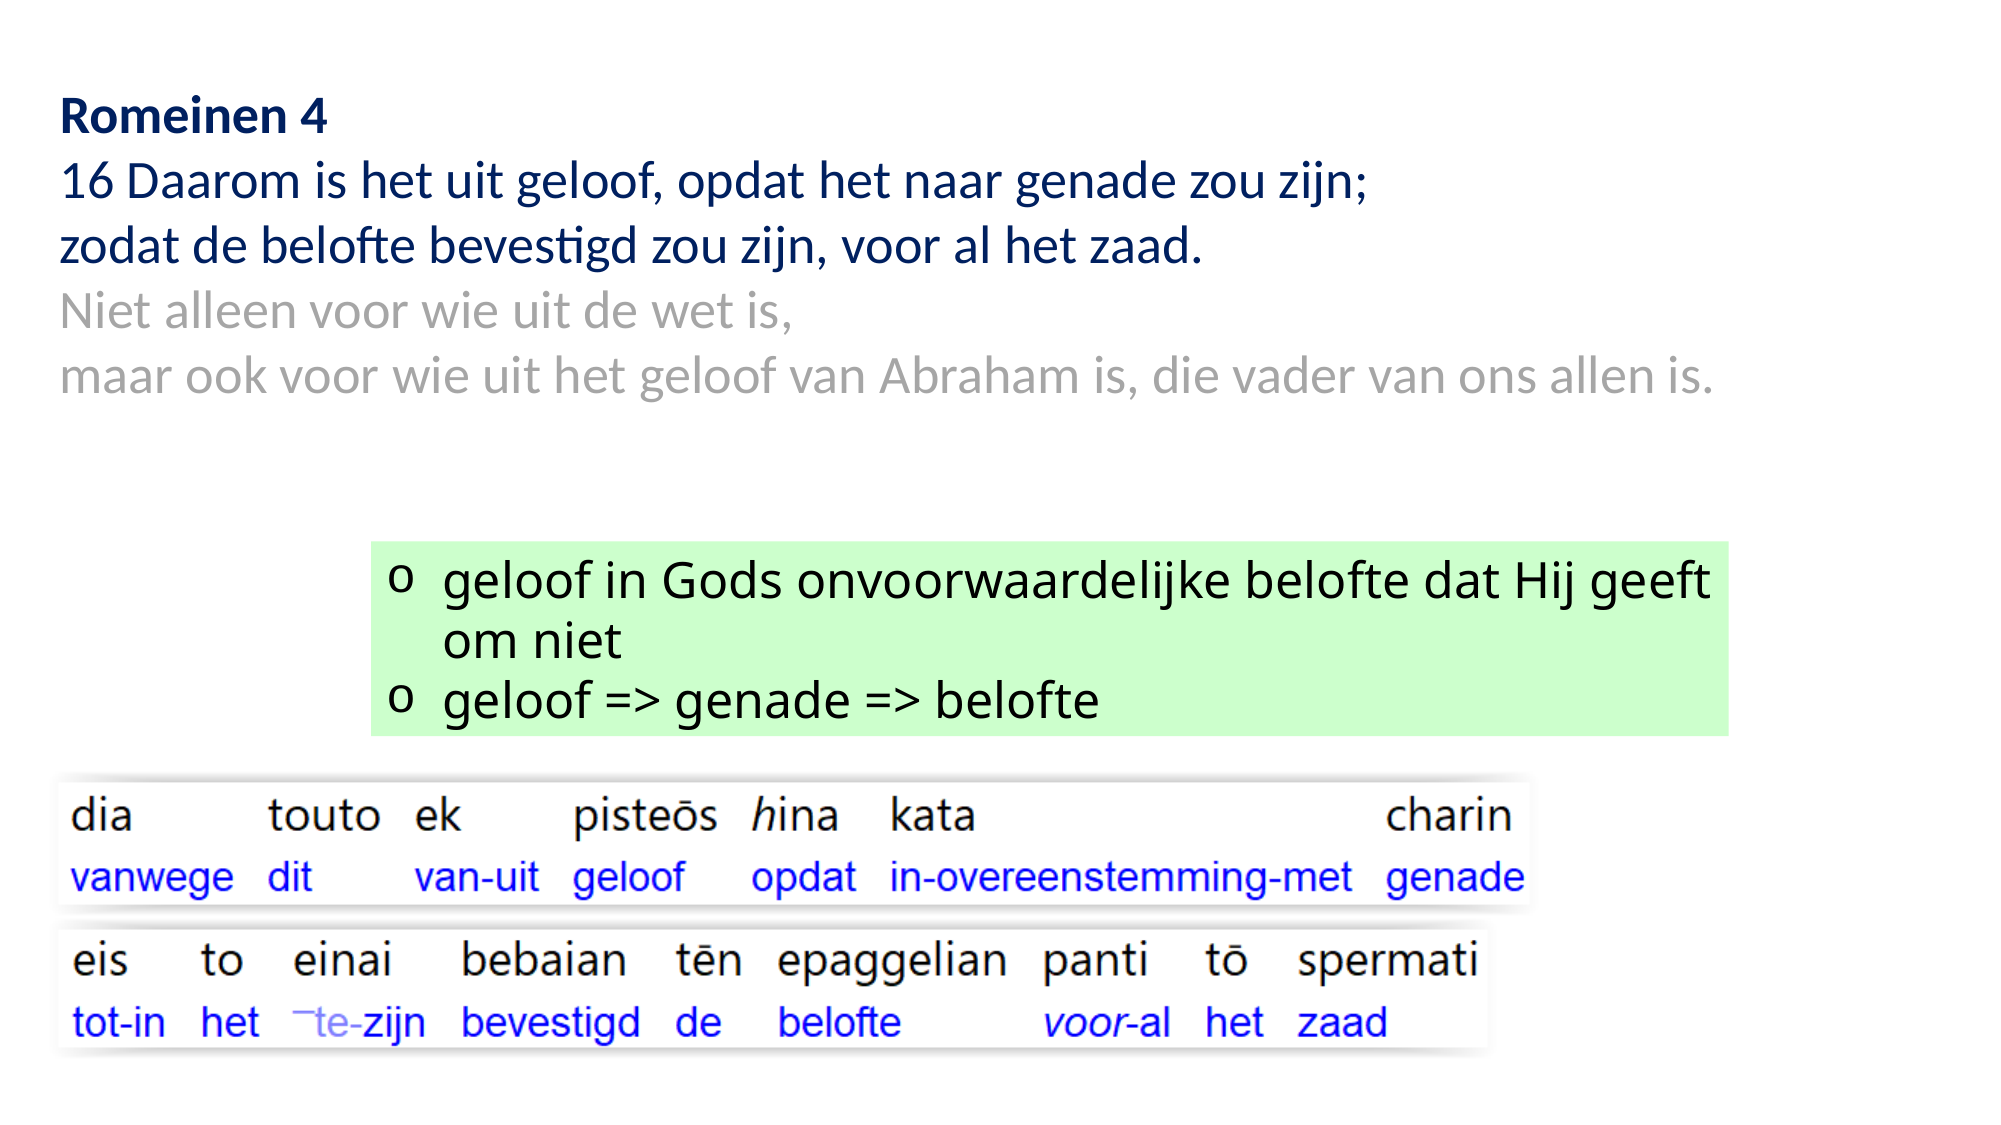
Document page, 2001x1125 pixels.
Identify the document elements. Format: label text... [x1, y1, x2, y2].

text_box Romeinen 4 16 Daarom is het uit geloof, opdat het naar genade zou zijn; zodat de belofte bevestigd zou zijn, voor al het zaad. Niet alleen voor wie uit de wet is, maar ook voor wie uit het geloof van Abraham is, die vader van ons allen is. [44, 72, 1993, 413]
picture [44, 769, 1542, 1060]
text_box geloof in Gods onvoorwaardelijke belofte dat Hij geeft om niet geloof => genade => belofte [371, 541, 1729, 737]
